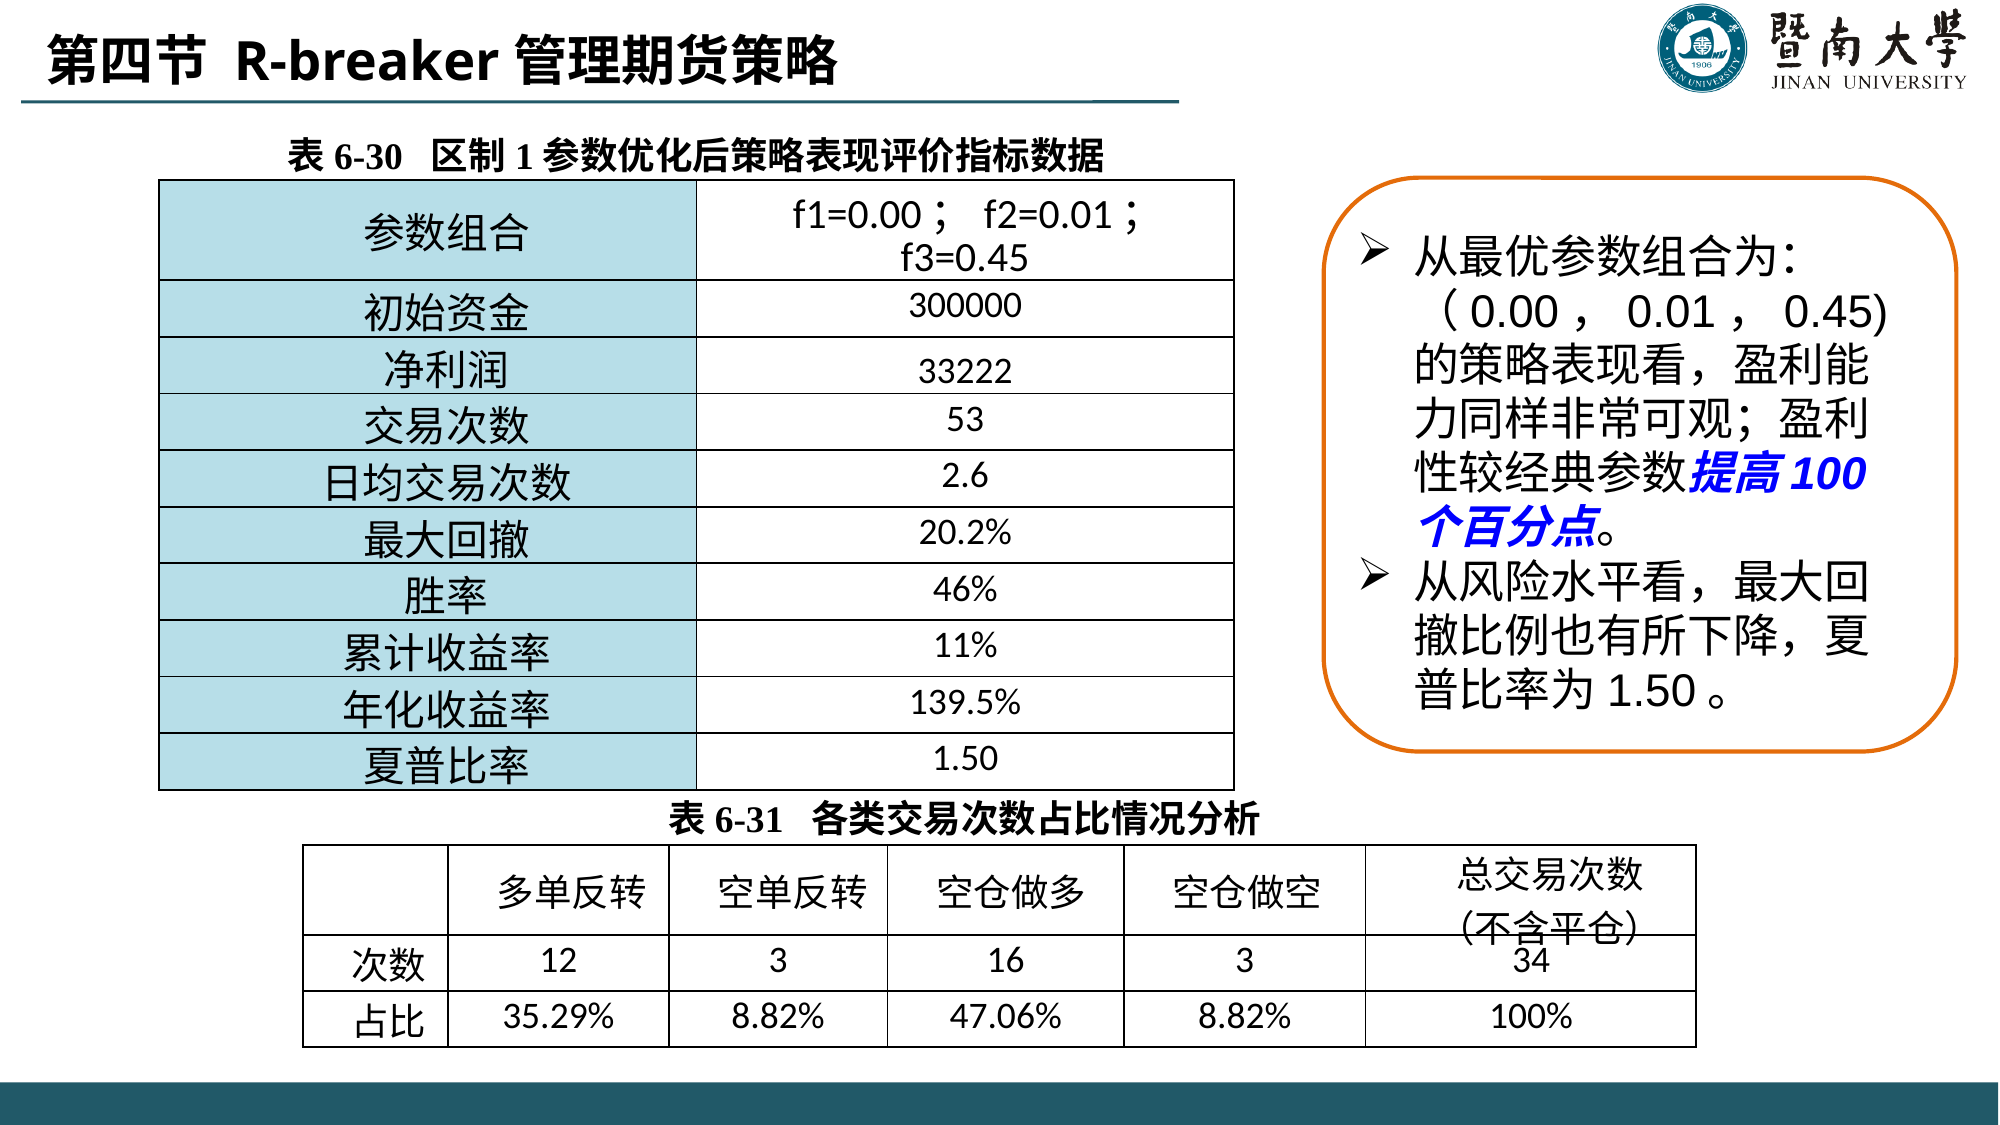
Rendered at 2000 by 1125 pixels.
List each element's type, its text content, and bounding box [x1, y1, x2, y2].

table_cell 占比 [304, 992, 447, 1046]
table_cell 2.6 [697, 451, 1233, 506]
table_cell 8.82% [1125, 992, 1365, 1046]
table_cell 1.50 [697, 734, 1233, 764]
table_cell 35.29% [449, 992, 668, 1046]
table_cell 11% [697, 621, 1233, 676]
table_cell 12 [449, 936, 668, 990]
table_header 空仓做空 [1125, 846, 1365, 934]
table_cell 47.06% [888, 992, 1123, 1046]
table_cell 最大回撤 [160, 508, 696, 562]
table_cell 8.82% [670, 992, 887, 1046]
table_cell 初始资金 [160, 281, 696, 336]
table_header 参数组合 [160, 181, 696, 279]
table_cell 20.2% [697, 508, 1233, 562]
table_cell 100% [1366, 992, 1695, 1046]
table_cell 46% [697, 564, 1233, 619]
text_box [1321, 175, 1959, 754]
table_cell 夏普比率 [160, 734, 696, 789]
table_cell 139.5% [697, 677, 1233, 732]
table_cell 胜率 [160, 564, 696, 619]
text_box 第四节 R-breaker管理期货策略 [31, 19, 1547, 99]
table_cell 3 [670, 936, 887, 990]
table_cell 日均交易次数 [160, 451, 696, 506]
table_cell 3 [1125, 936, 1365, 990]
table_cell 净利润 [160, 338, 696, 393]
table_cell 交易次数 [160, 394, 696, 449]
table_cell 16 [888, 936, 1123, 990]
text_box 表6-31 各类交易次数占比情况分析 [653, 764, 1277, 844]
picture [1657, 3, 1967, 93]
table_header 空仓做多 [888, 846, 1123, 934]
table_cell 33222 [697, 338, 1233, 393]
table_cell 34 [1366, 936, 1695, 990]
table_cell 300000 [697, 281, 1233, 336]
table_header [304, 846, 447, 934]
table_cell 累计收益率 [160, 621, 696, 676]
table_cell 53 [697, 394, 1233, 449]
table_cell 年化收益率 [160, 677, 696, 732]
table_header f1=0.00；f2=0.01；f3=0.45 [697, 181, 1233, 279]
table_header 空单反转 [670, 846, 887, 934]
text_box 表6-30 区制1参数优化后策略表现评价指标数据 [272, 102, 1120, 185]
table_header 多单反转 [449, 846, 668, 934]
table_header 总交易次数 （不含平仓） [1366, 846, 1695, 934]
table_cell 次数 [304, 936, 447, 990]
